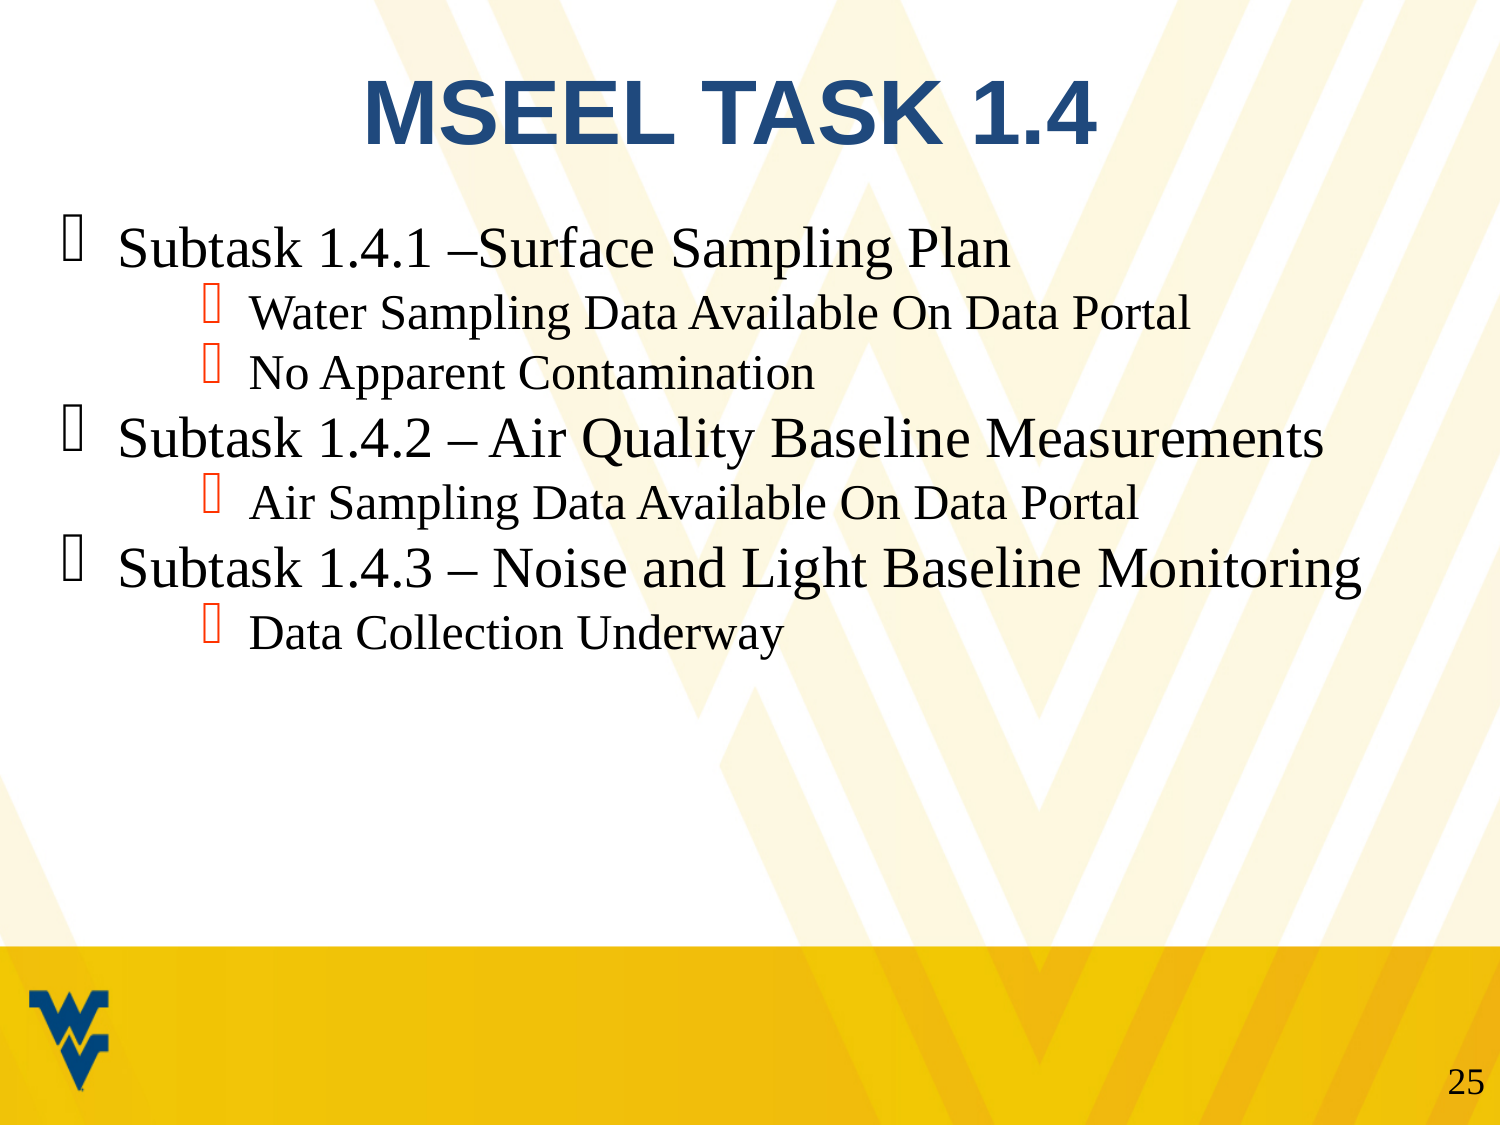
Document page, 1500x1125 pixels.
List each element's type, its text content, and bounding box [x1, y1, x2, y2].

text_box 25 [1400, 1049, 1500, 1125]
text_box Subtask 1.4.1 –Surface Sampling Plan Water Sampling Data Available On Data Portal No Apparent Contamination Subtask 1.4.2 – Air Quality Baseline Measurements Air Sampling Data Available On Data Portal Subtask 1.4.3 – Noise and Light Baseline Monitoring Data Collection Underway [46, 202, 1450, 740]
title MSEEL Task 1.4 [92, 44, 1368, 171]
picture [0, 0, 1500, 1125]
